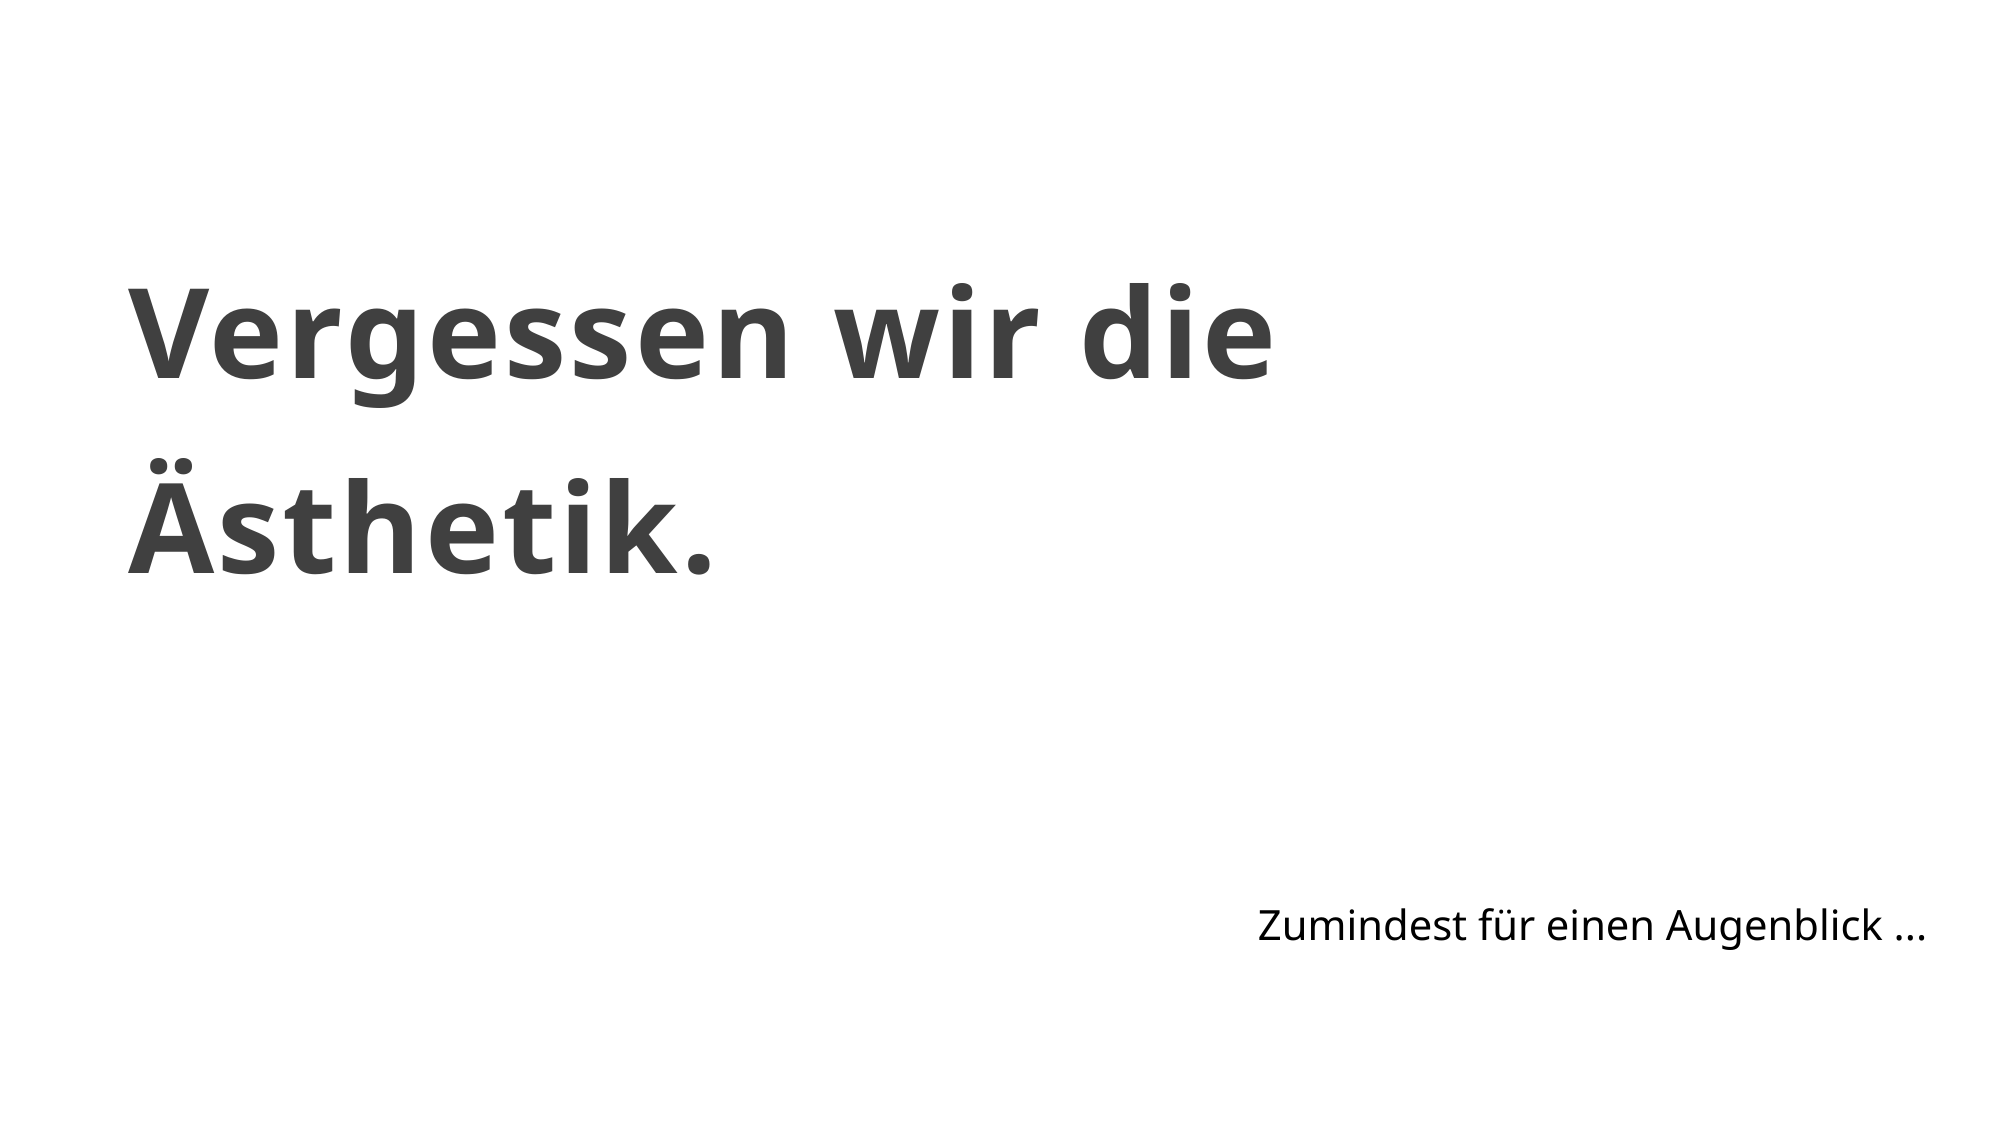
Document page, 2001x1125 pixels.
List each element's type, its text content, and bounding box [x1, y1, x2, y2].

title Vergessen wir die Ästhetik. [110, 55, 1645, 614]
text_box Zumindest für einen Augenblick ... [969, 891, 1943, 957]
